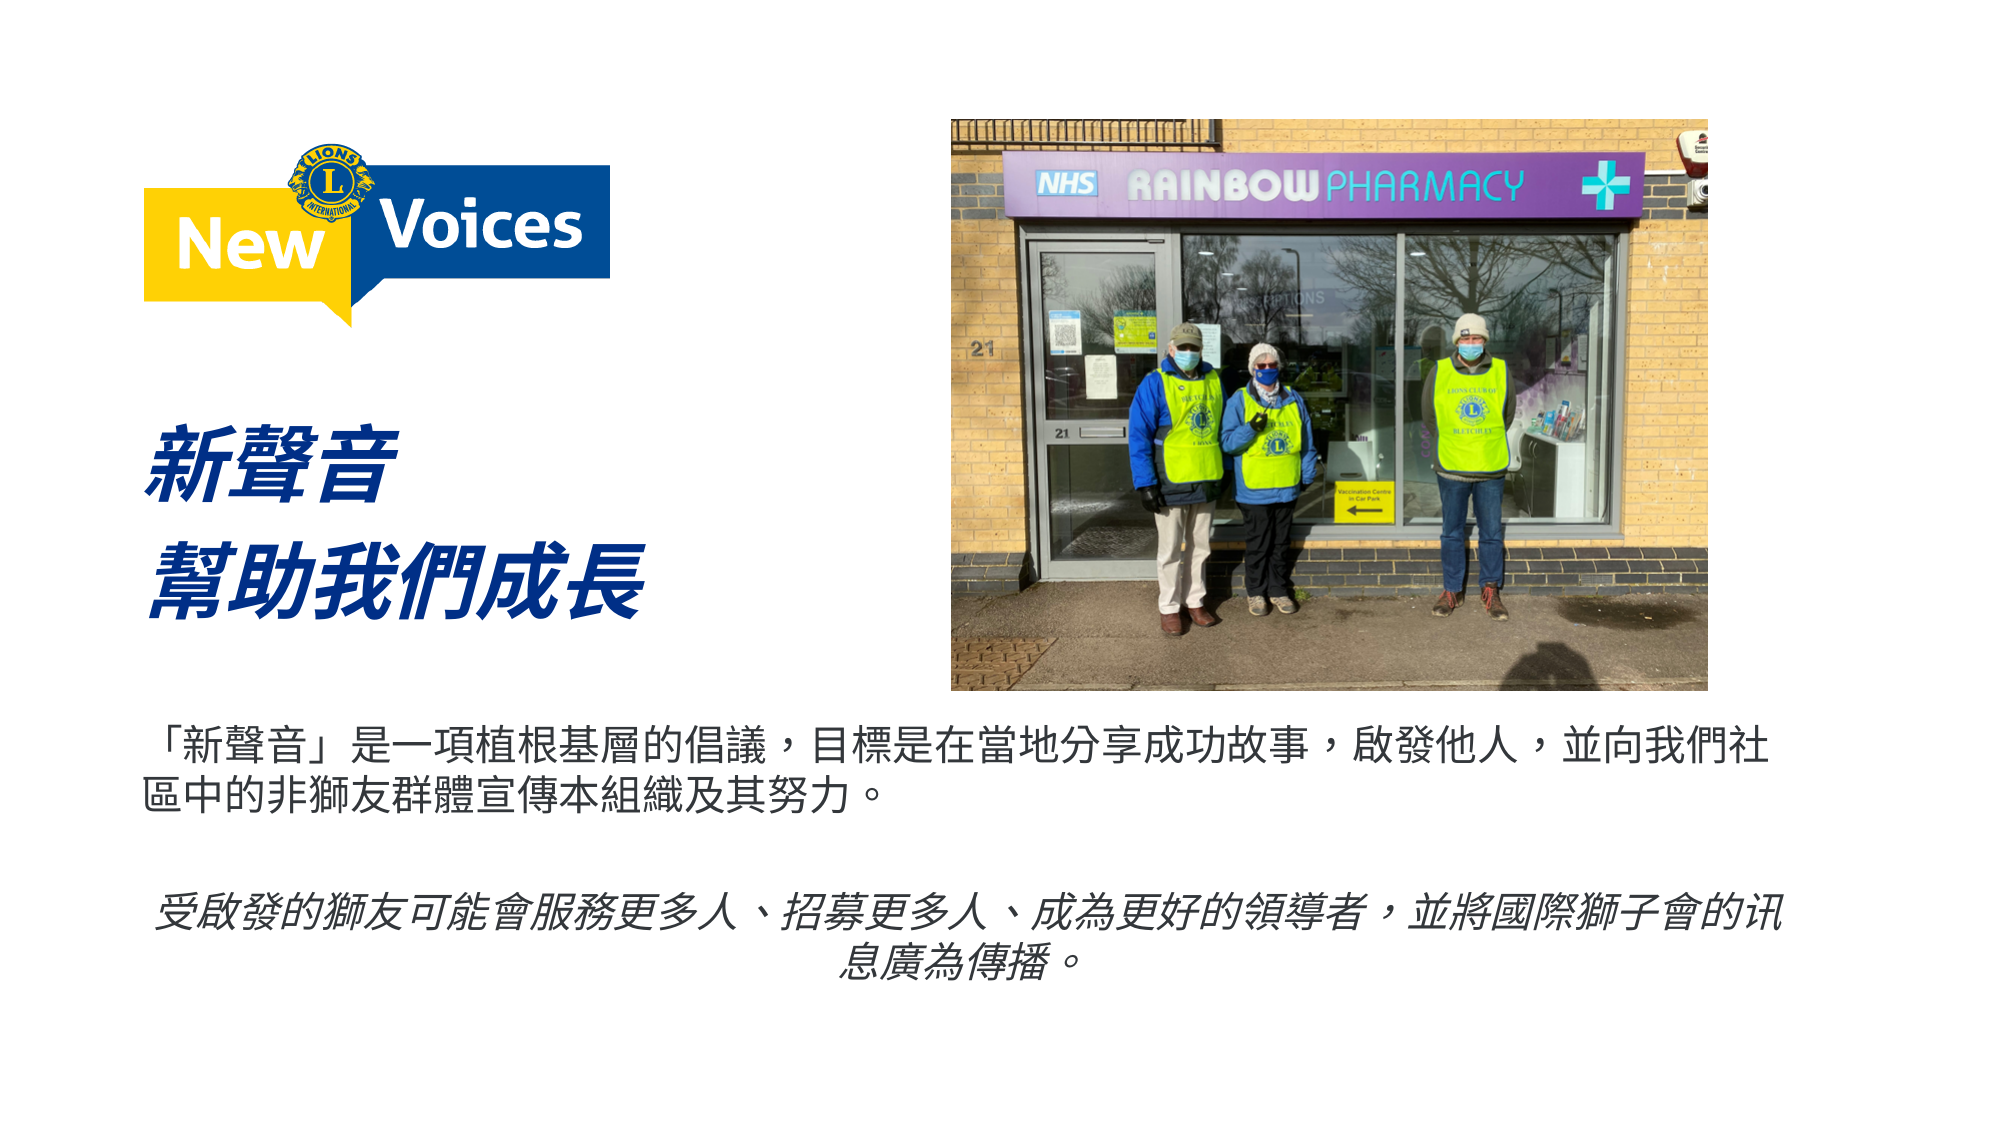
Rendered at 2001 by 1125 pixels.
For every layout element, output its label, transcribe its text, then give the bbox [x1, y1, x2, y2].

picture [76, 119, 1709, 691]
text_box 新聲音 幫助我們成長 「新聲音」是一項植根基層的倡議，目標是在當地分享成功故事，啟發他人，並向我們社區中的非獅友群體宣傳本組織及其努力。 受啟發的獅友可能會服務更多人、招募更多人、成為更好的領導者，並將國際獅子會的讯息廣為傳播。 [126, 405, 1809, 1021]
